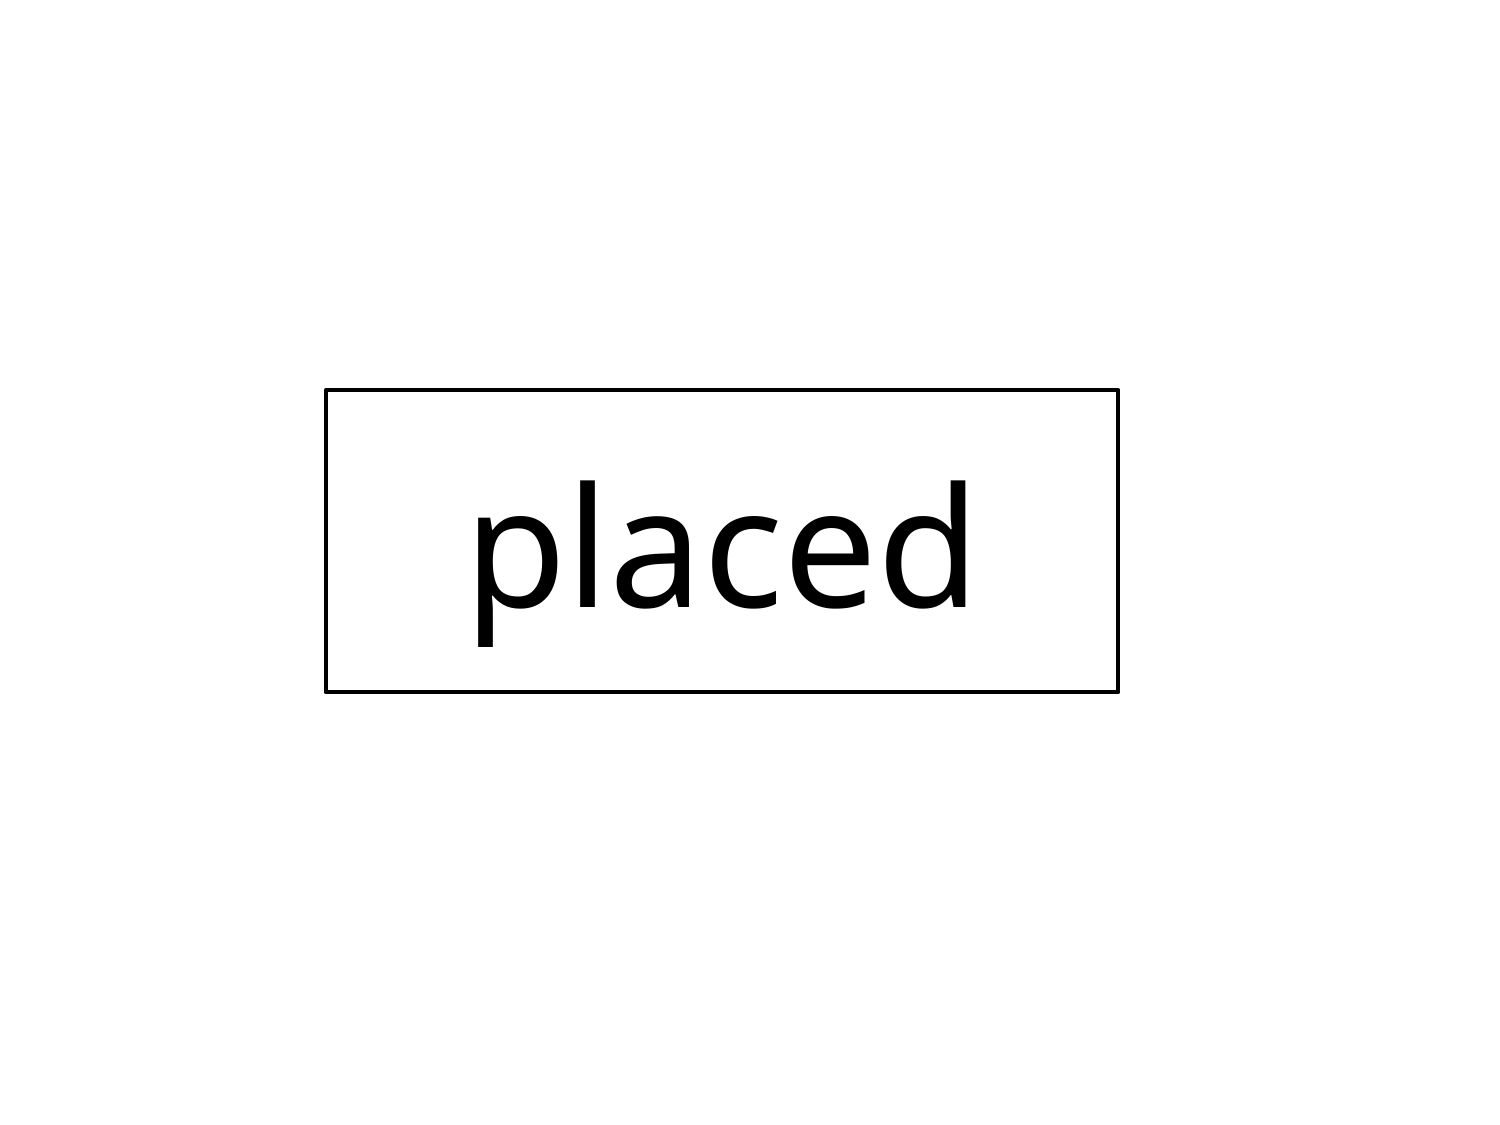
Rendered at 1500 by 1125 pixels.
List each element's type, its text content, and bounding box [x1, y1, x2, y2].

text_box placed [324, 388, 1120, 694]
